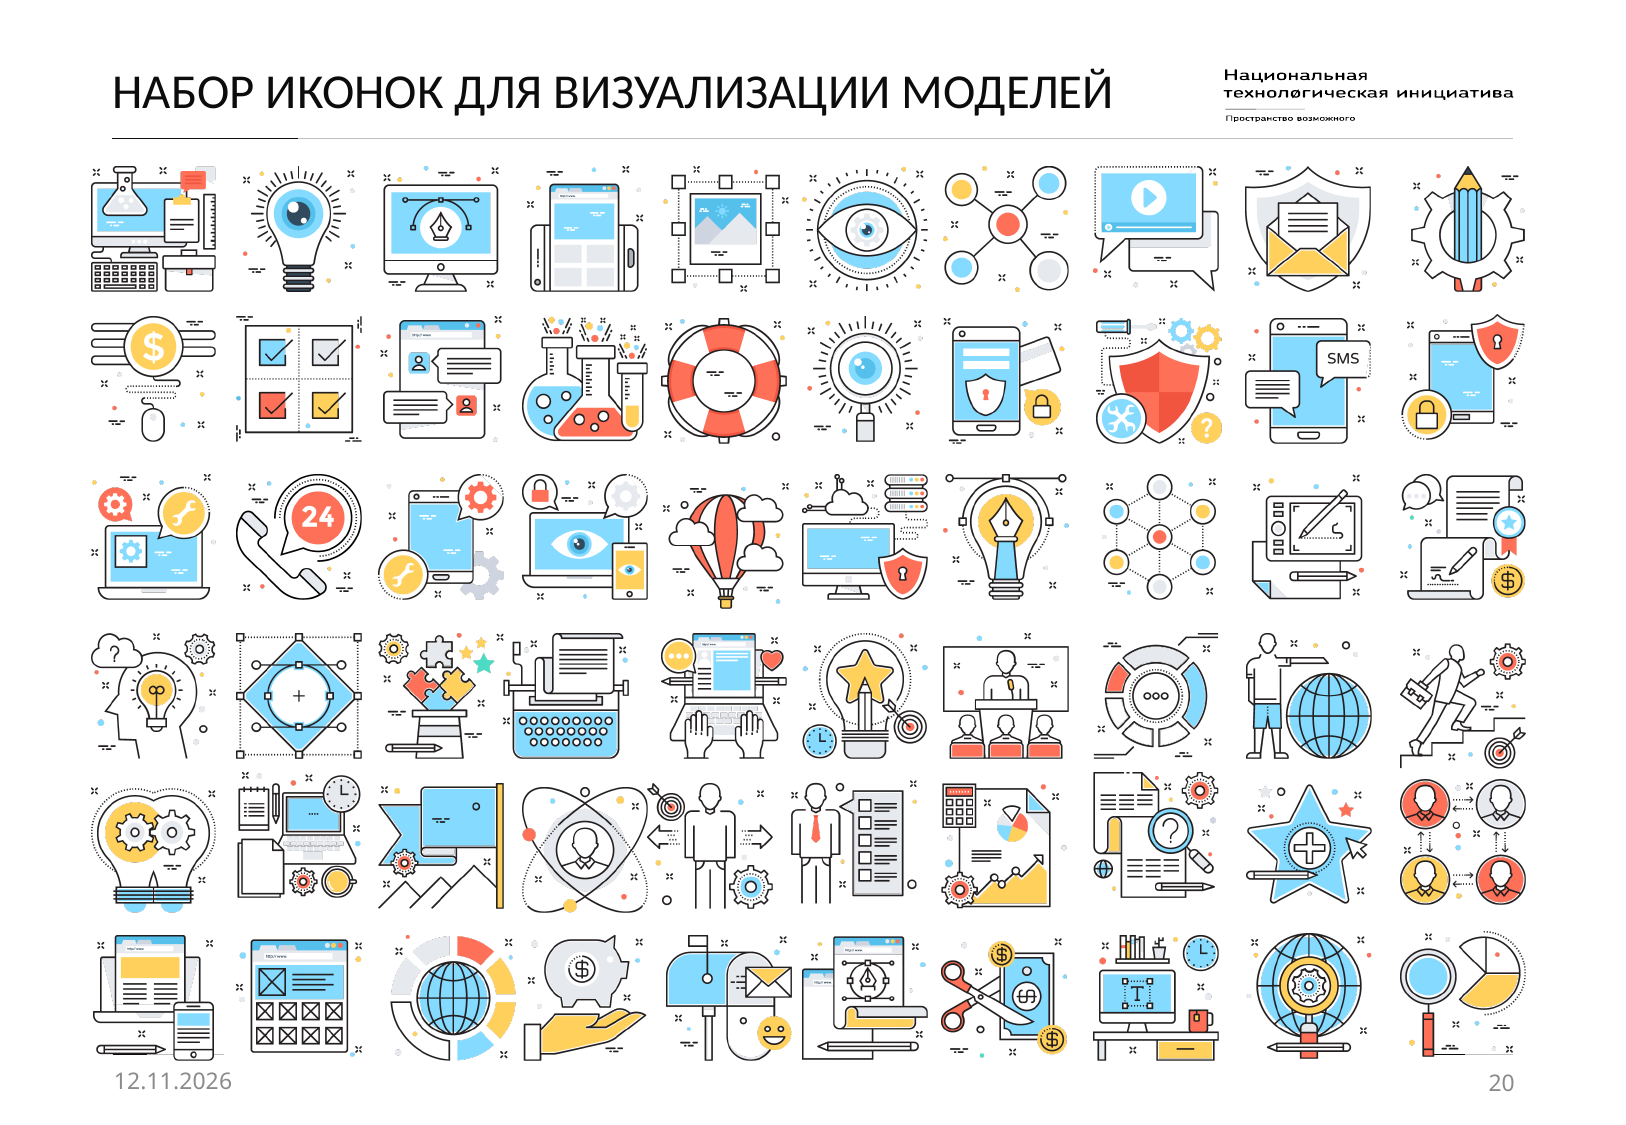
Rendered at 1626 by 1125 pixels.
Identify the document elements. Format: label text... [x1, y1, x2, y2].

picture [1245, 474, 1371, 600]
picture [941, 783, 1067, 909]
picture [1400, 931, 1526, 1057]
picture [943, 474, 1069, 600]
picture [1245, 166, 1371, 292]
picture [1093, 166, 1219, 292]
slide_number 20 [1163, 1054, 1529, 1114]
picture [236, 316, 362, 442]
picture [802, 166, 928, 292]
picture [236, 772, 362, 898]
picture [1400, 474, 1526, 600]
picture [1246, 633, 1372, 759]
picture [522, 474, 648, 600]
picture [236, 474, 362, 600]
picture [90, 474, 216, 600]
picture [1093, 935, 1219, 1061]
picture [1400, 779, 1526, 905]
picture [802, 935, 928, 1061]
picture [378, 474, 504, 600]
picture [1400, 643, 1526, 769]
picture [522, 166, 648, 292]
picture [90, 935, 216, 1061]
picture [1245, 318, 1371, 444]
picture [802, 633, 928, 759]
picture [1096, 474, 1222, 600]
picture [522, 935, 648, 1061]
picture [663, 166, 789, 292]
picture [661, 633, 787, 759]
picture [1093, 633, 1219, 759]
picture [941, 318, 1067, 444]
picture [390, 935, 516, 1061]
picture [943, 166, 1069, 292]
picture [802, 316, 928, 442]
picture [666, 935, 792, 1061]
title Набор иконок для визуализации моделей [98, 38, 1208, 148]
picture [90, 316, 216, 442]
picture [378, 633, 629, 759]
picture [941, 935, 1067, 1061]
picture [236, 166, 362, 292]
picture [378, 316, 504, 442]
picture [378, 166, 504, 292]
picture [1400, 314, 1526, 440]
picture [236, 633, 362, 759]
picture [663, 483, 789, 609]
picture [943, 633, 1069, 759]
picture [1093, 772, 1219, 898]
picture [378, 783, 504, 909]
picture [522, 783, 773, 913]
picture [236, 935, 362, 1061]
picture [1096, 318, 1222, 444]
picture [661, 318, 787, 444]
picture [90, 787, 216, 913]
picture [1246, 933, 1372, 1059]
picture [1405, 166, 1531, 292]
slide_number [100, 1051, 466, 1112]
picture [1246, 781, 1372, 907]
picture [522, 316, 648, 442]
picture [791, 779, 917, 905]
picture [90, 633, 216, 759]
picture [802, 474, 928, 600]
picture [90, 166, 216, 292]
